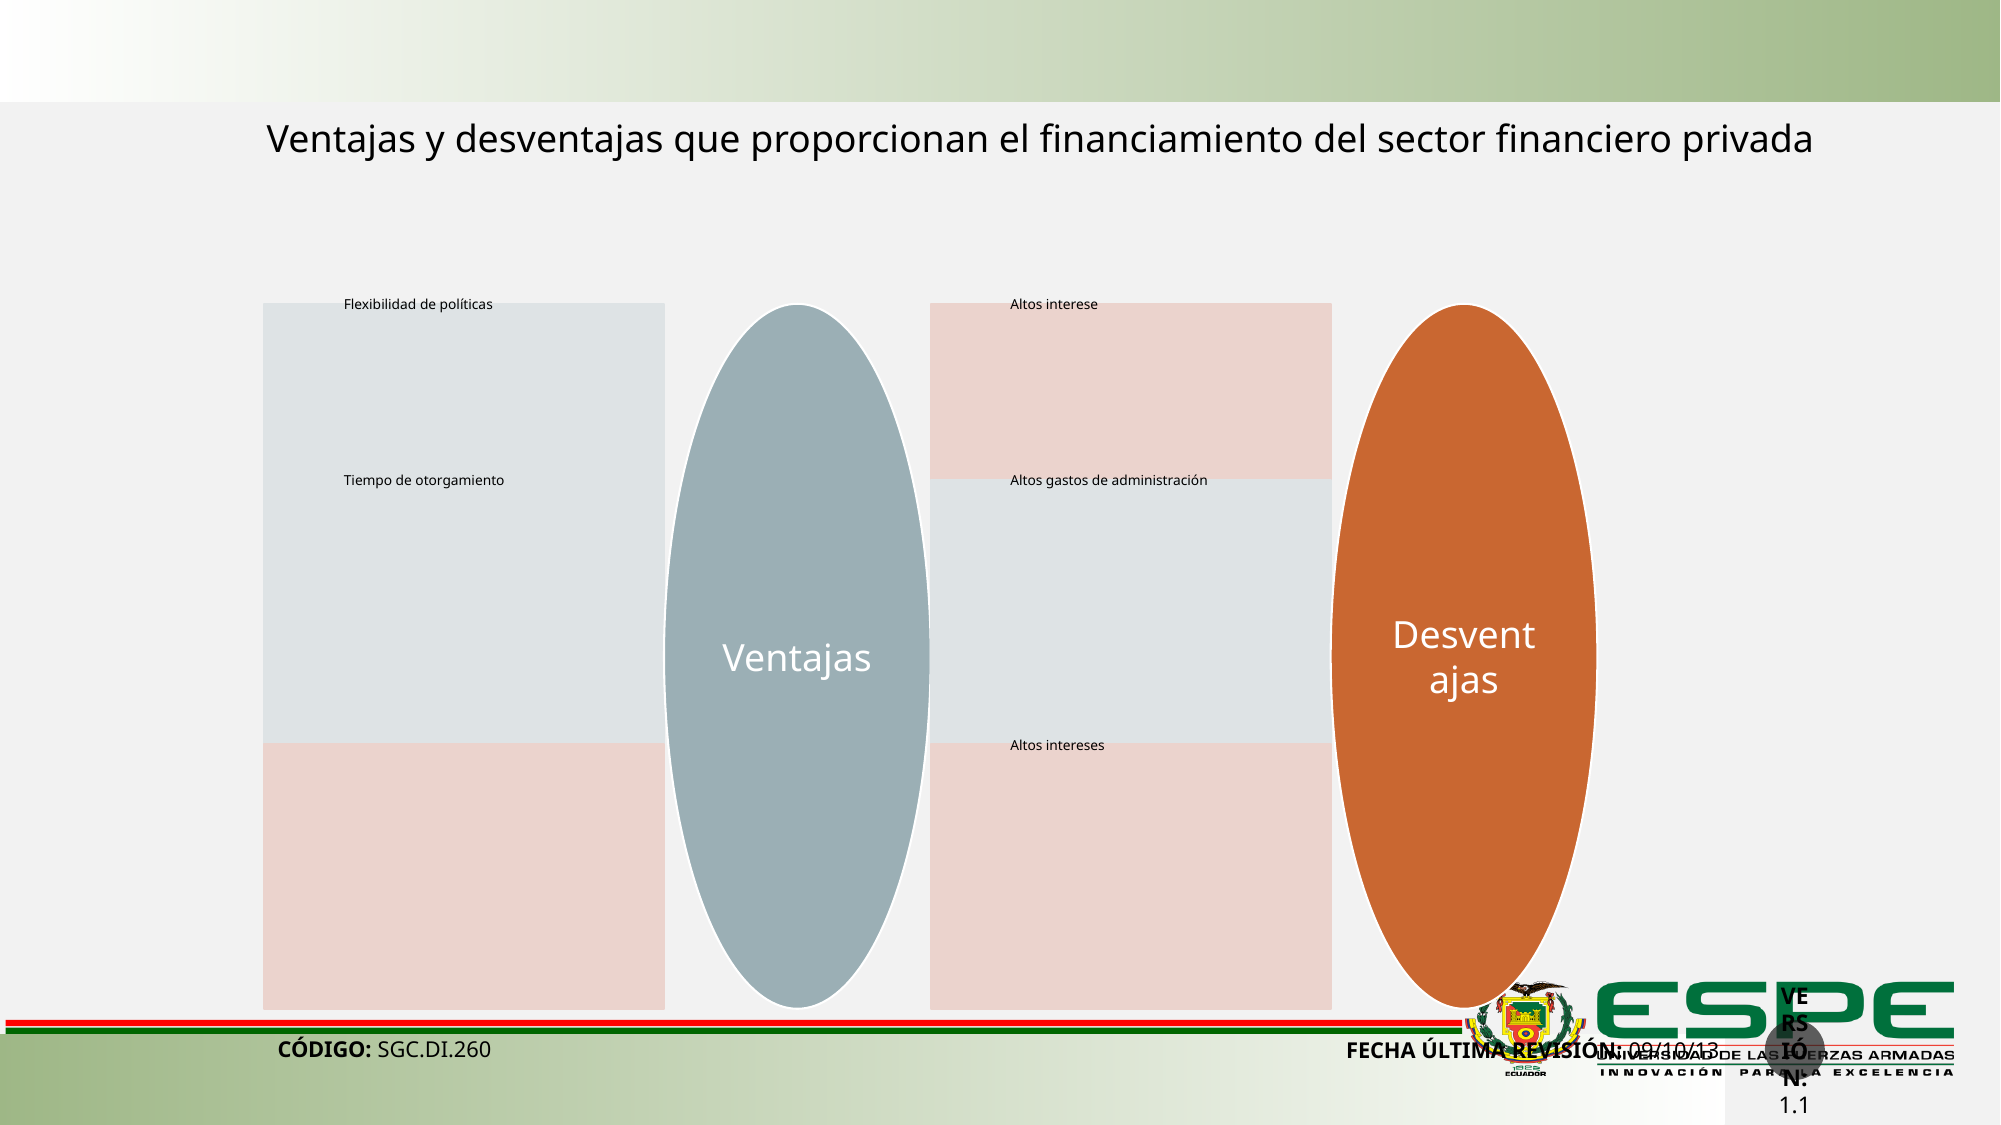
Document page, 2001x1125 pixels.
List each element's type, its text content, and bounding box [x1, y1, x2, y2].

picture [1465, 981, 1954, 1076]
footer CÓDIGO: SGC.DI.260 [262, 1023, 1231, 1076]
slide_number VERSIÓN: 1.1 [1764, 1019, 1825, 1080]
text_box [264, 303, 1598, 1009]
text_box Ventajas y desventajas que proporcionan el financiamiento del sector financiero privada [251, 107, 1899, 213]
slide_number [1283, 1023, 1735, 1077]
